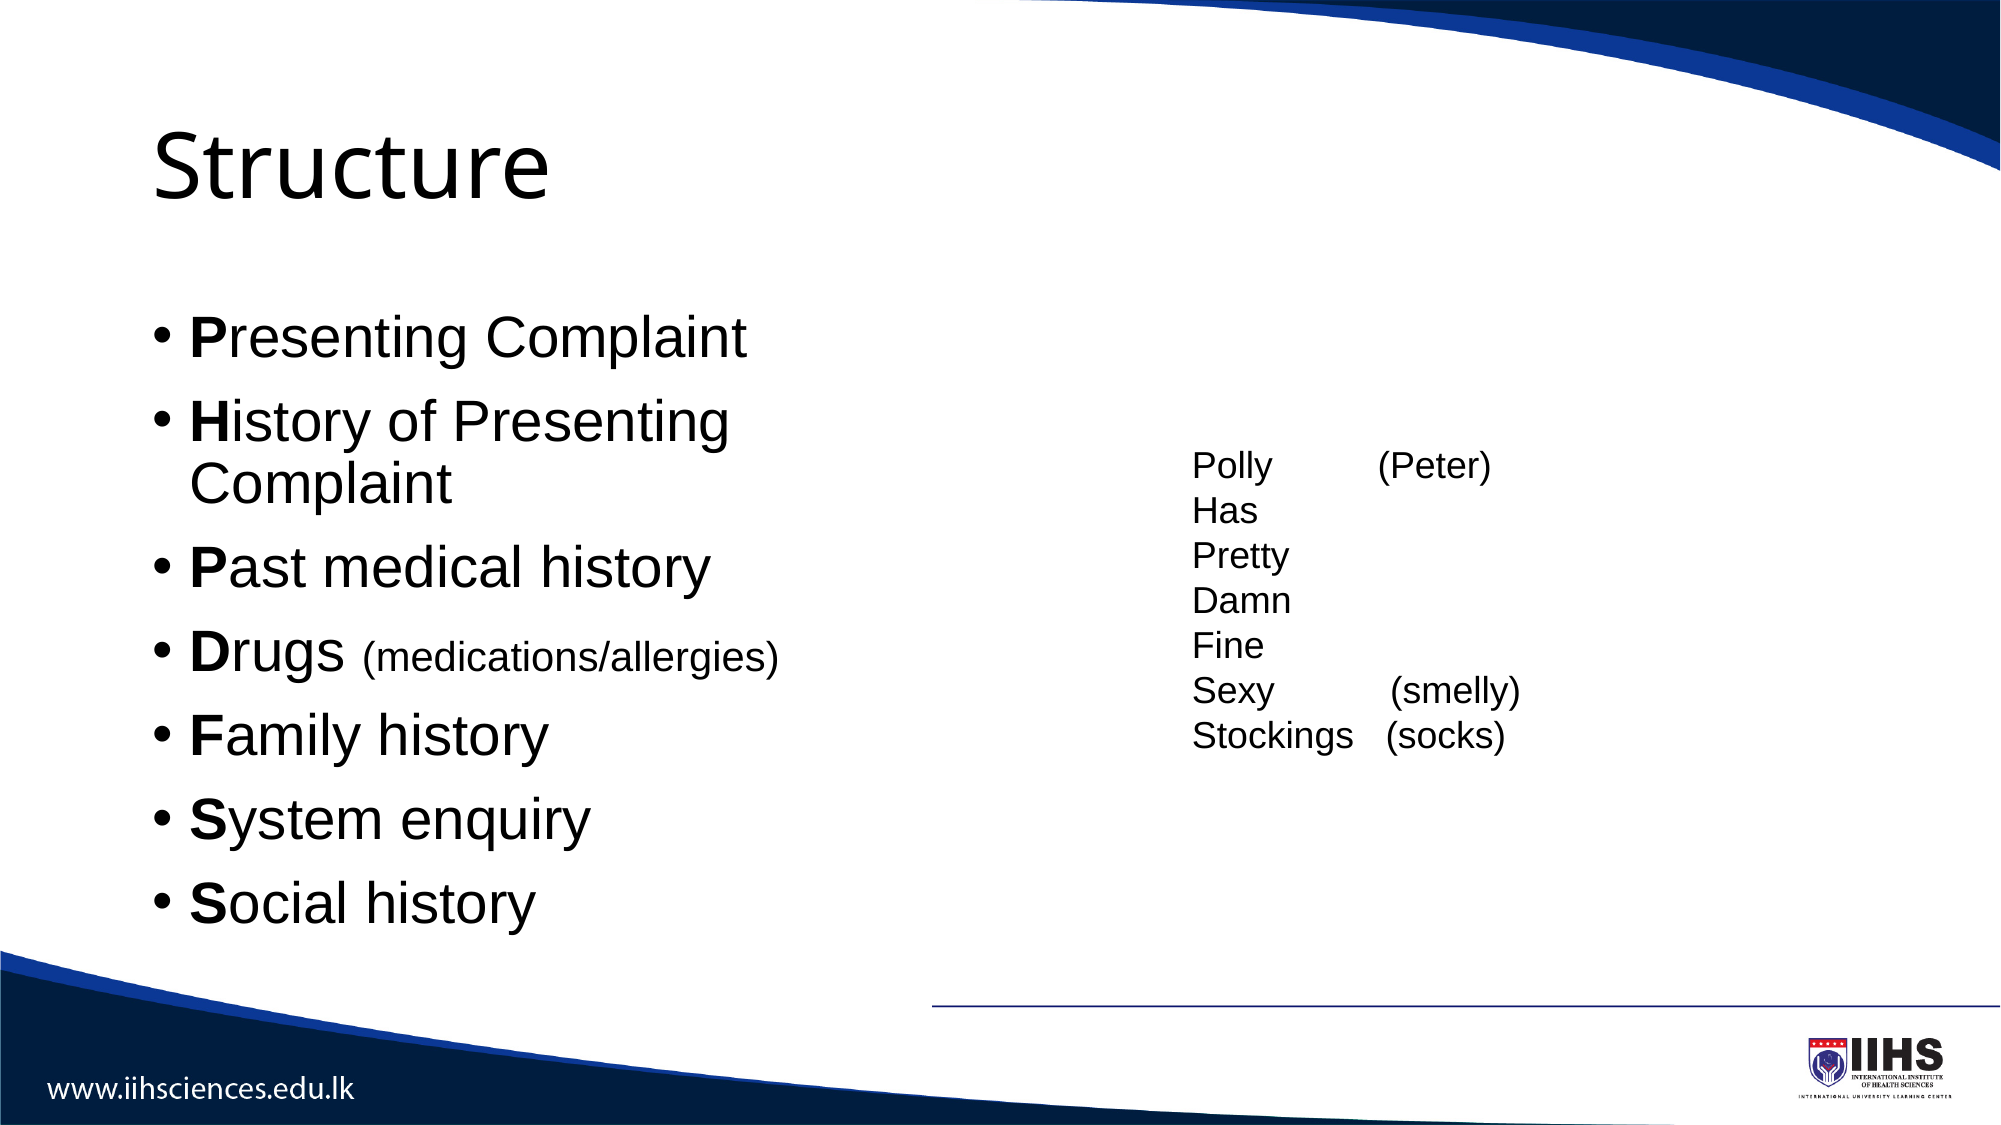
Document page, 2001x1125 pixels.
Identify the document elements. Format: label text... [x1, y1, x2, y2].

picture [0, 0, 2001, 1125]
list Presenting Complaint History of Presenting Complaint Past medical history Drugs (medications/allergies) Family history System enquiry Social history [137, 299, 988, 1014]
text_box Polly (Peter) Has Pretty Damn Fine Sexy (smelly) Stockings (socks) [1177, 433, 1598, 764]
title Structure [137, 59, 1863, 278]
